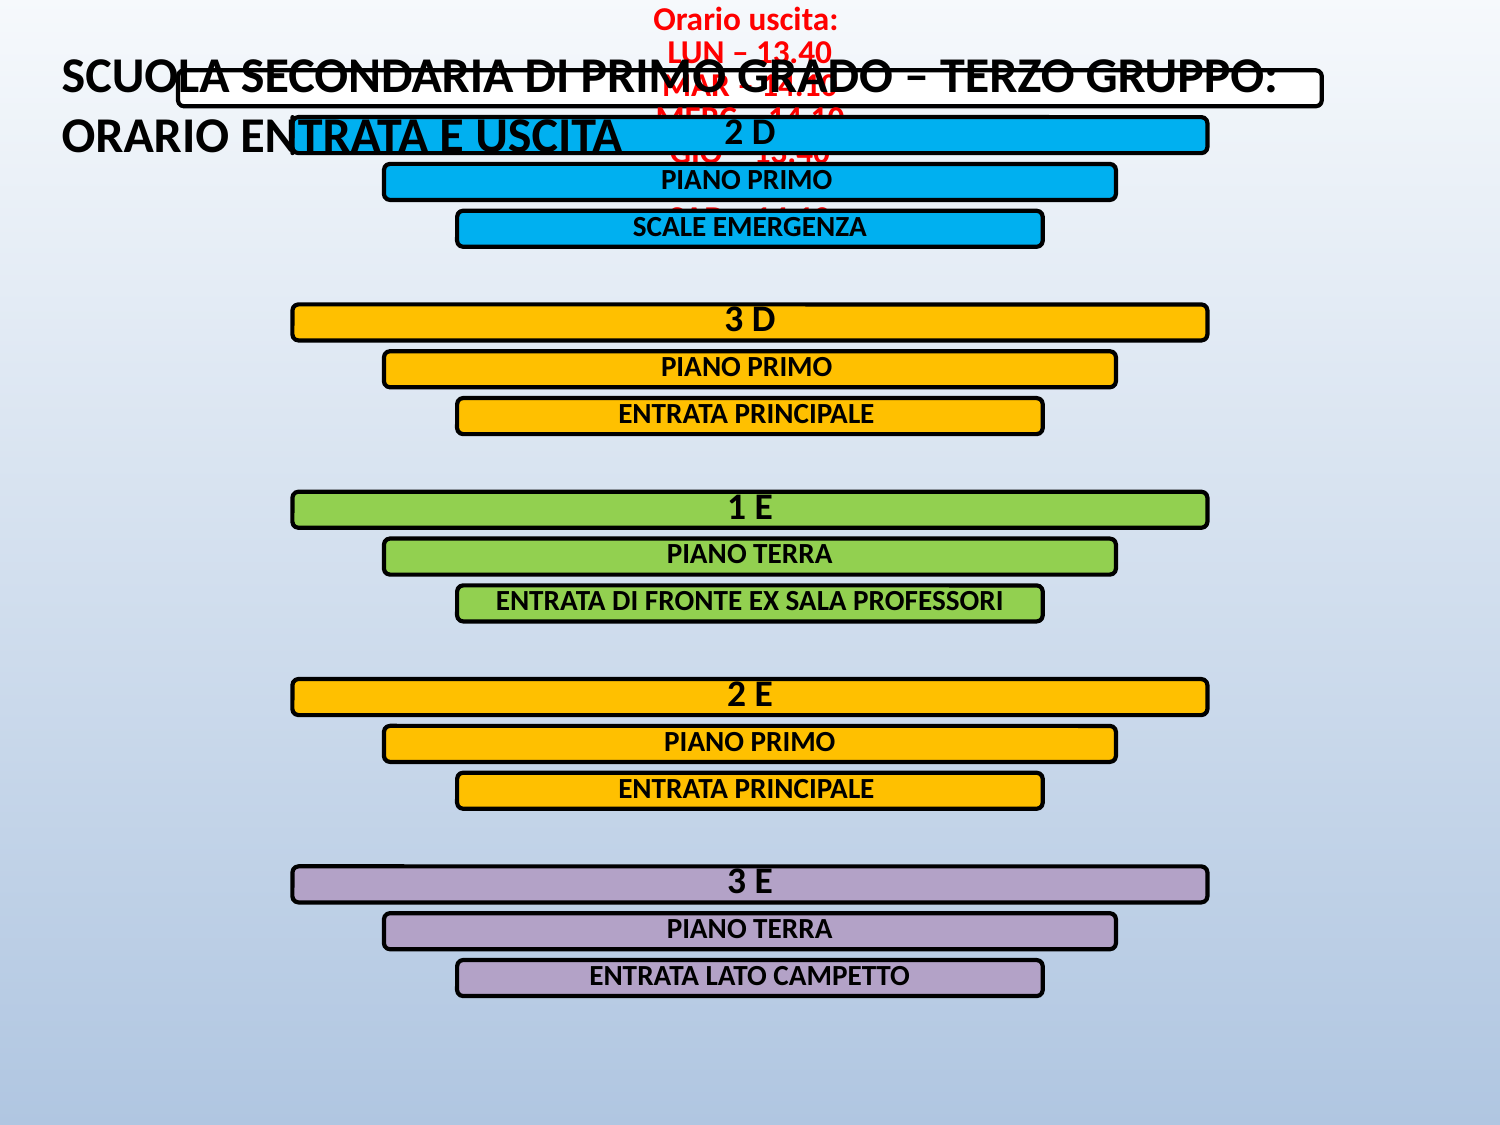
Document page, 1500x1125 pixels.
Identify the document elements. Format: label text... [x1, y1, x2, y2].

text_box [34, 70, 1466, 1091]
text_box SCUOLA SECONDARIA DI PRIMO GRADO – TERZO GRUPPO: ORARIO ENTRATA E USCITA [46, 35, 1418, 68]
